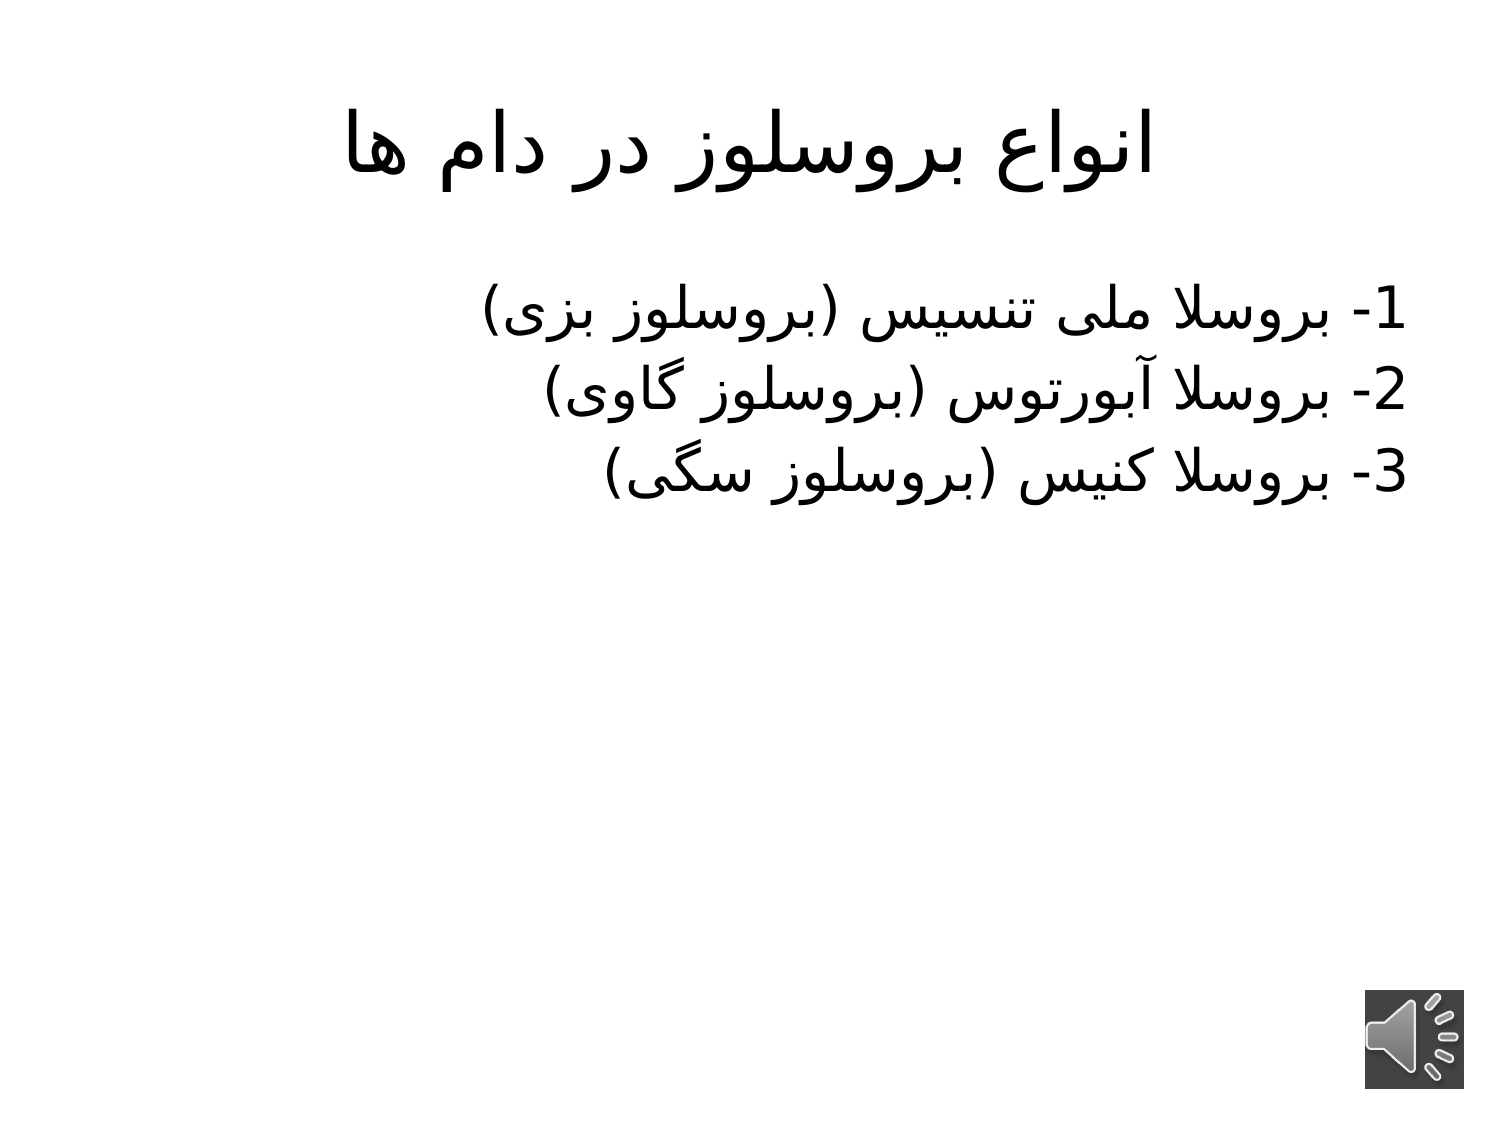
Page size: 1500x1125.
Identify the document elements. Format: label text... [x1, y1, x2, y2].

title انواع بروسلوز در دام ها [75, 45, 1425, 233]
list 1- بروسلا ملی تنسیس (بروسلوز بزی) 2- بروسلا آبورتوس (بروسلوز گاوی) 3- بروسلا کنیس (بروسلوز سگی) [75, 262, 1425, 1005]
picture [1364, 989, 1465, 1090]
